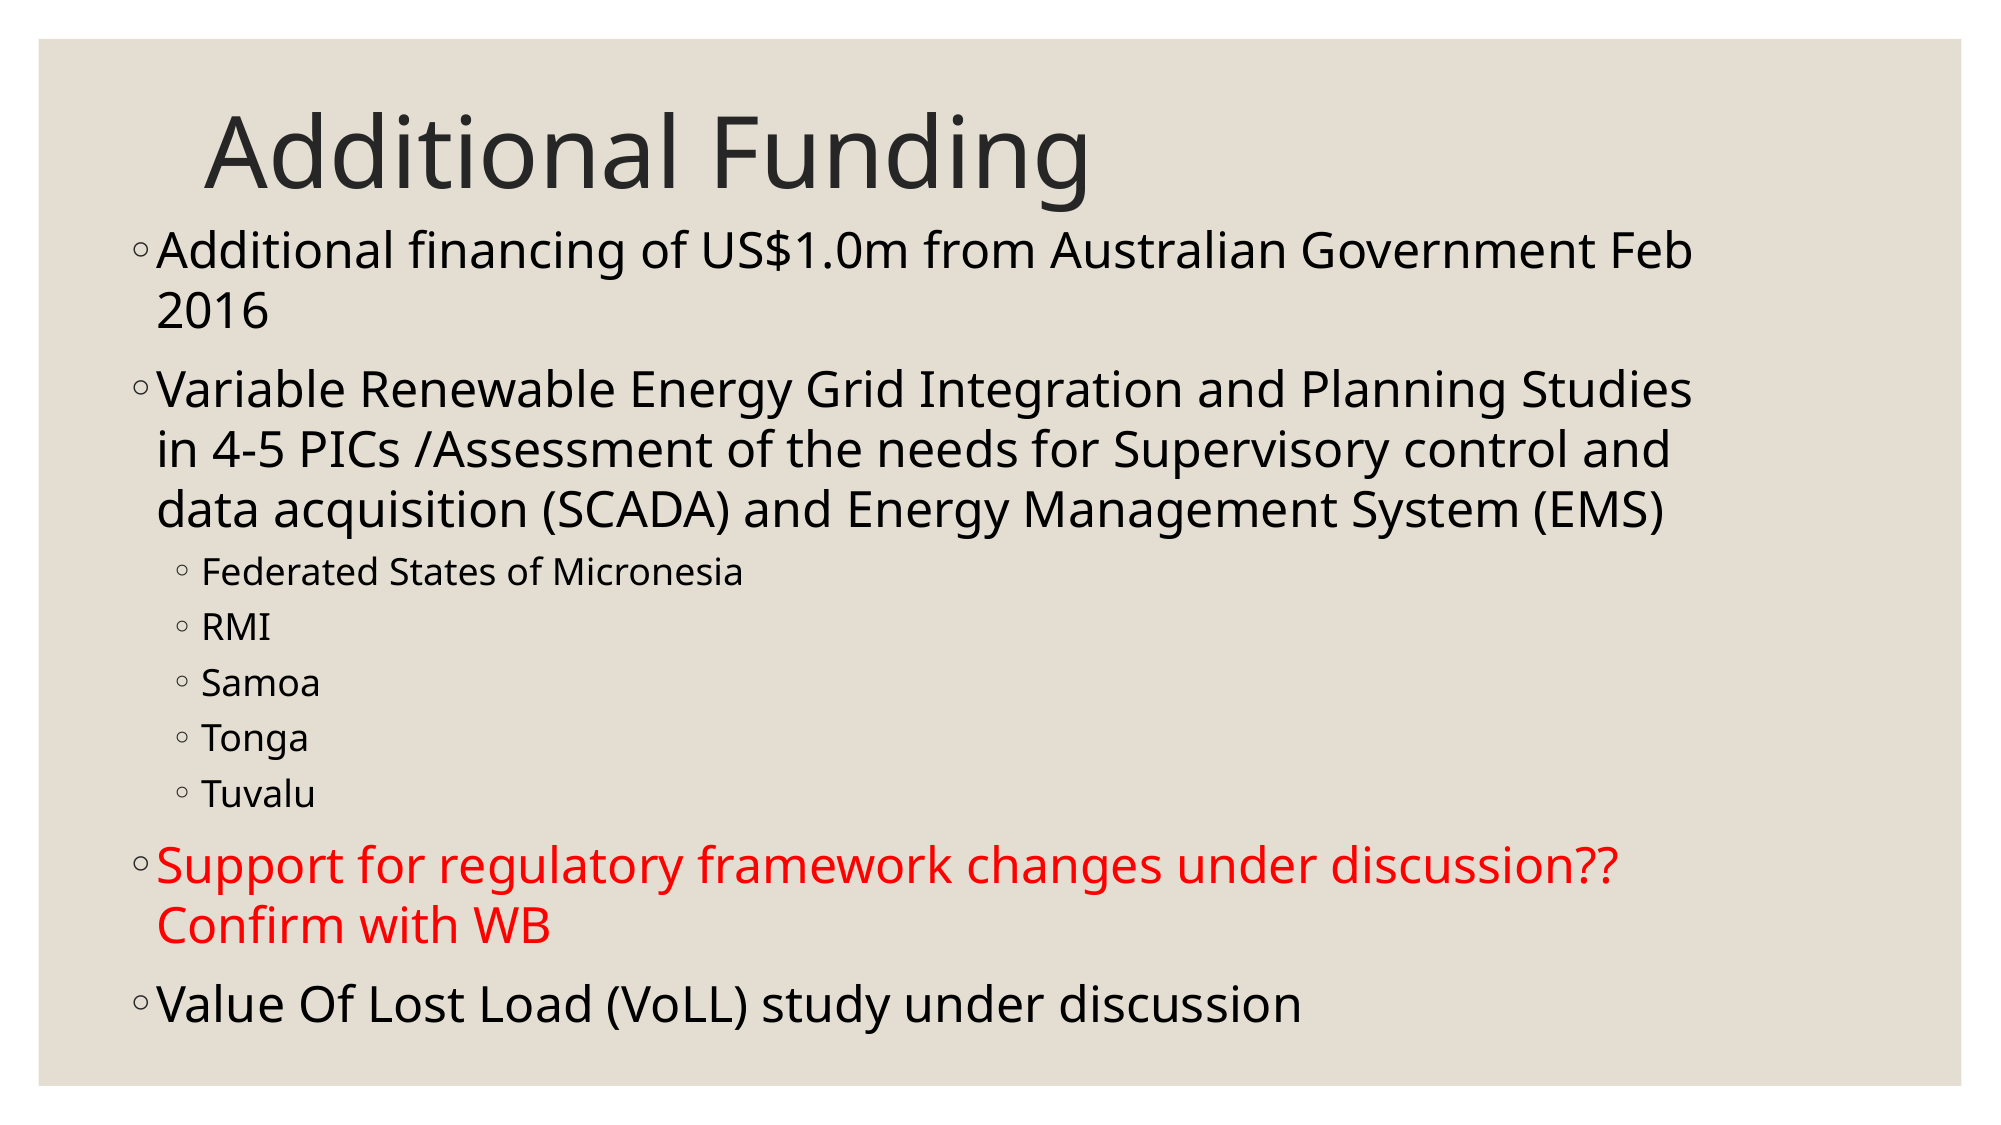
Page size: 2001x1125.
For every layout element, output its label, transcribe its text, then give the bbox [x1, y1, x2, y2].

title Additional Funding [189, 43, 1840, 269]
list Additional financing of US$1.0m from Australian Government Feb 2016 Variable Renewable Energy Grid Integration and Planning Studies in 4-5 PICs /Assessment of the needs for Supervisory control and data acquisition (SCADA) and Energy Management System (EMS) Federated States of Micronesia RMI Samoa Tonga Tuvalu Support for regulatory framework changes under discussion?? Confirm with WB Value Of Lost Load (VoLL) study under discussion [111, 211, 1731, 1086]
